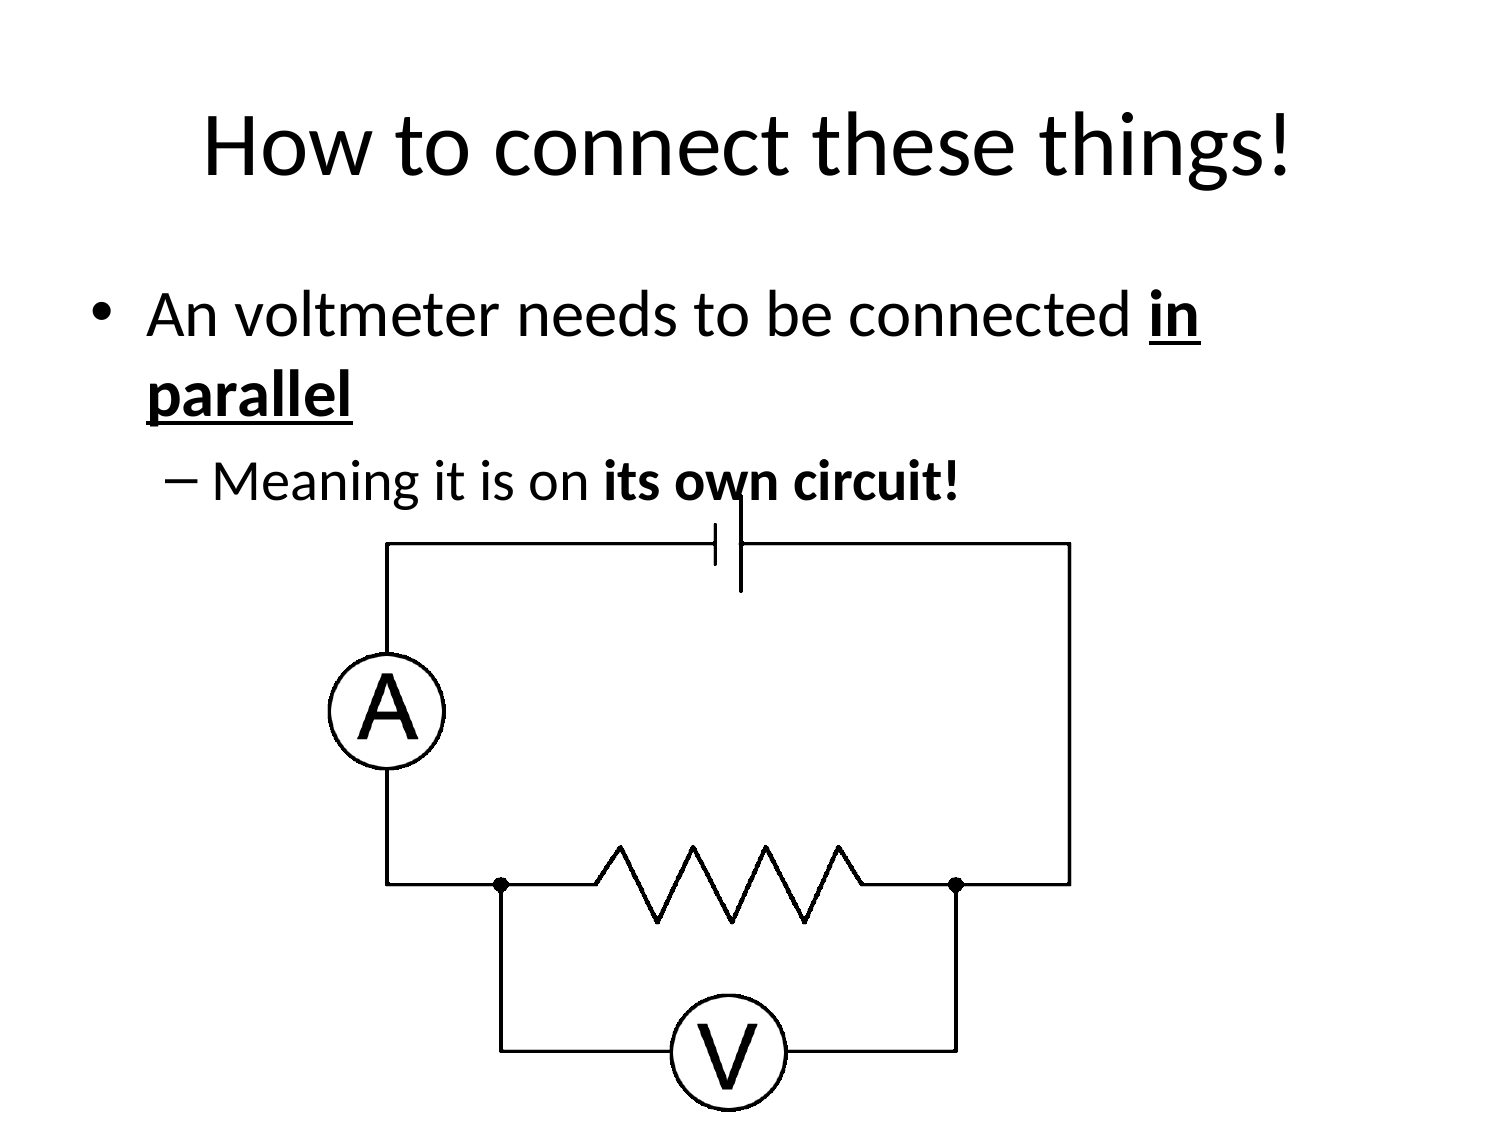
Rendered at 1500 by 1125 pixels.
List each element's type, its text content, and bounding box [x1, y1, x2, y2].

picture [312, 492, 1093, 1125]
list An voltmeter needs to be connected in parallel Meaning it is on its own circuit! [74, 262, 1426, 1006]
title How to connect these things! [74, 44, 1426, 233]
